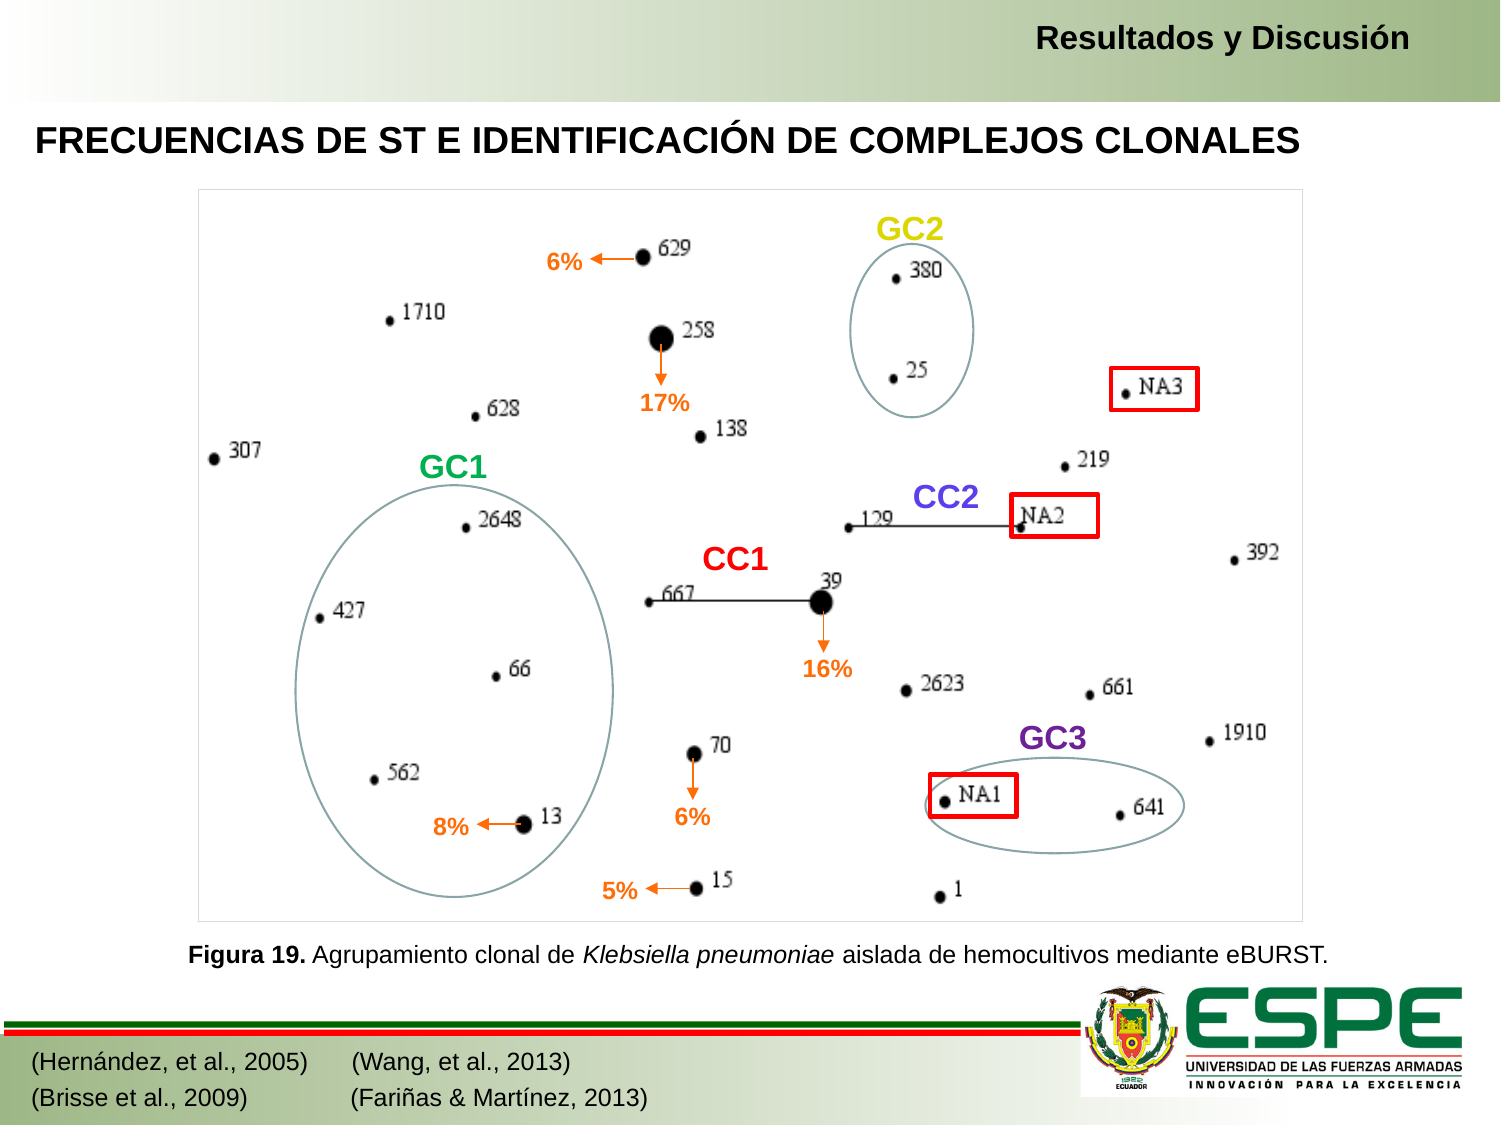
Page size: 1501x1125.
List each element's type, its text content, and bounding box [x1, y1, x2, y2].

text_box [531, 237, 635, 284]
text_box (Fariñas & Martínez, 2013) [335, 1074, 664, 1119]
text_box Figura 19. Agrupamiento clonal de Klebsiella pneumoniae aislada de hemocultivos mediante eBURST. [173, 930, 1346, 976]
text_box Resultados y Discusión [74, 8, 1426, 197]
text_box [624, 344, 706, 425]
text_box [787, 610, 869, 692]
picture [1080, 975, 1483, 1098]
text_box Frecuencias de St e Identificación de complejos clonales [20, 108, 74, 168]
text_box (Wang, et al., 2013) [336, 1038, 587, 1084]
picture [197, 189, 1303, 922]
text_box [417, 802, 522, 849]
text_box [586, 866, 690, 913]
text_box (Hernández, et al., 2005) [16, 1038, 324, 1084]
text_box (Brisse et al., 2009) [16, 1074, 264, 1119]
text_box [659, 758, 727, 839]
